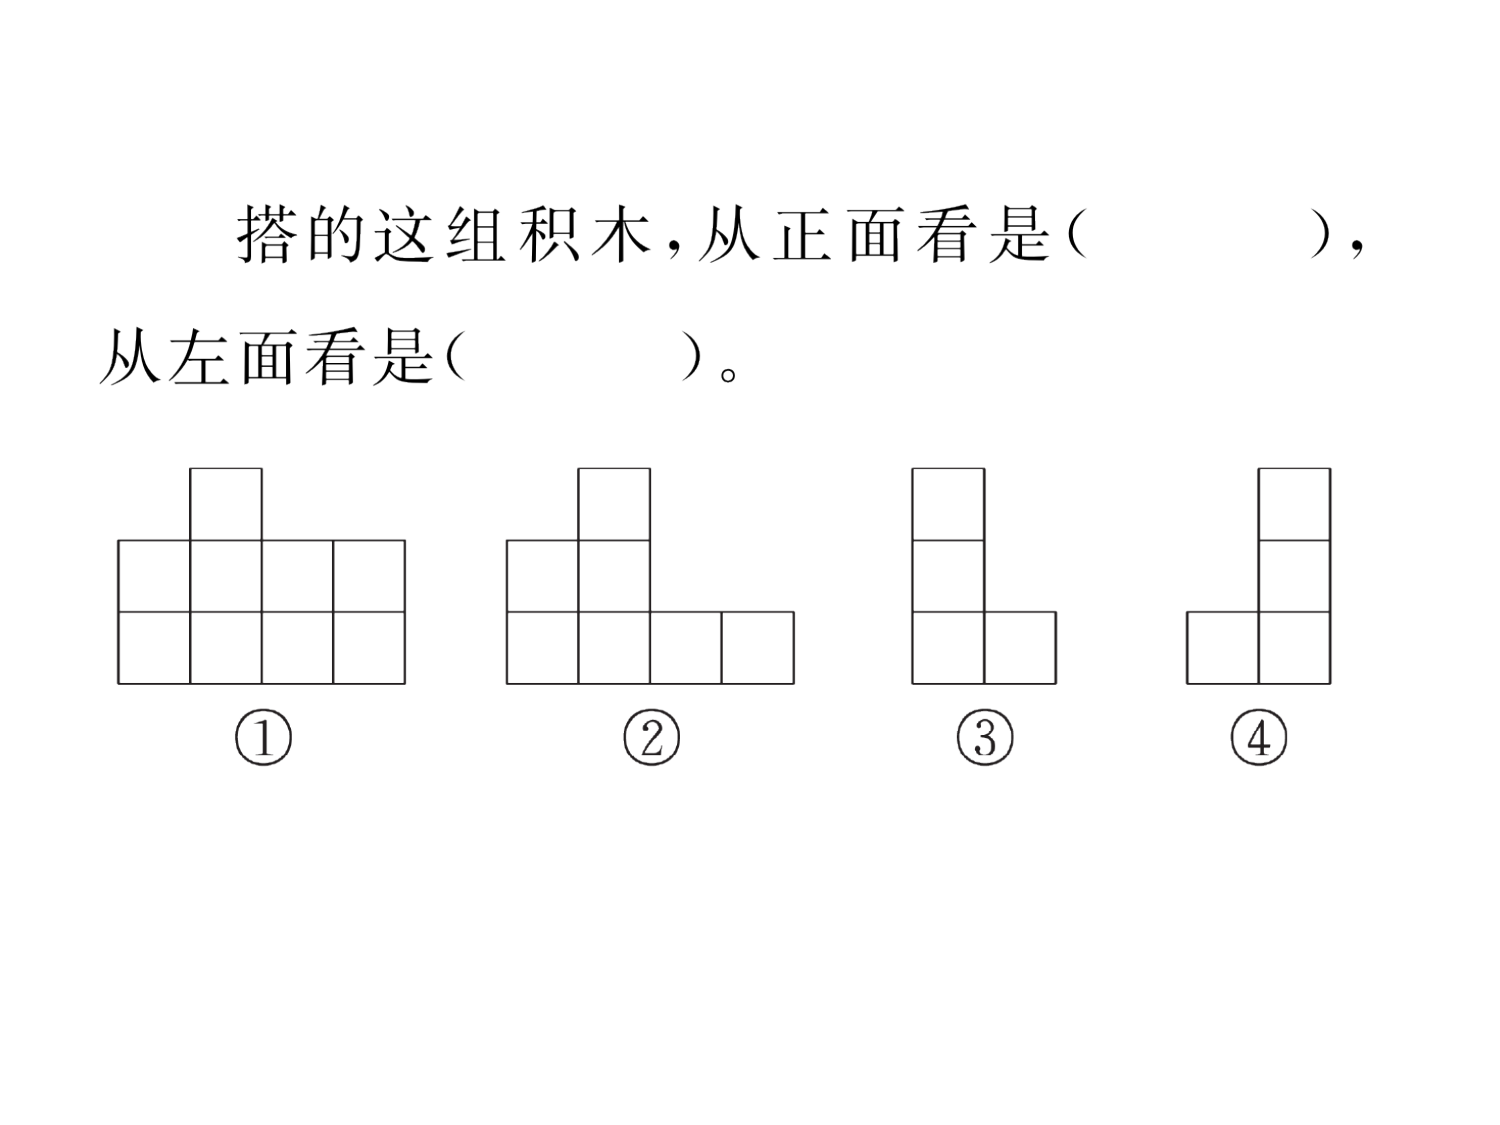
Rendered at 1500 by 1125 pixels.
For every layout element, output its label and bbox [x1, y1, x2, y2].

picture [94, 177, 1500, 782]
